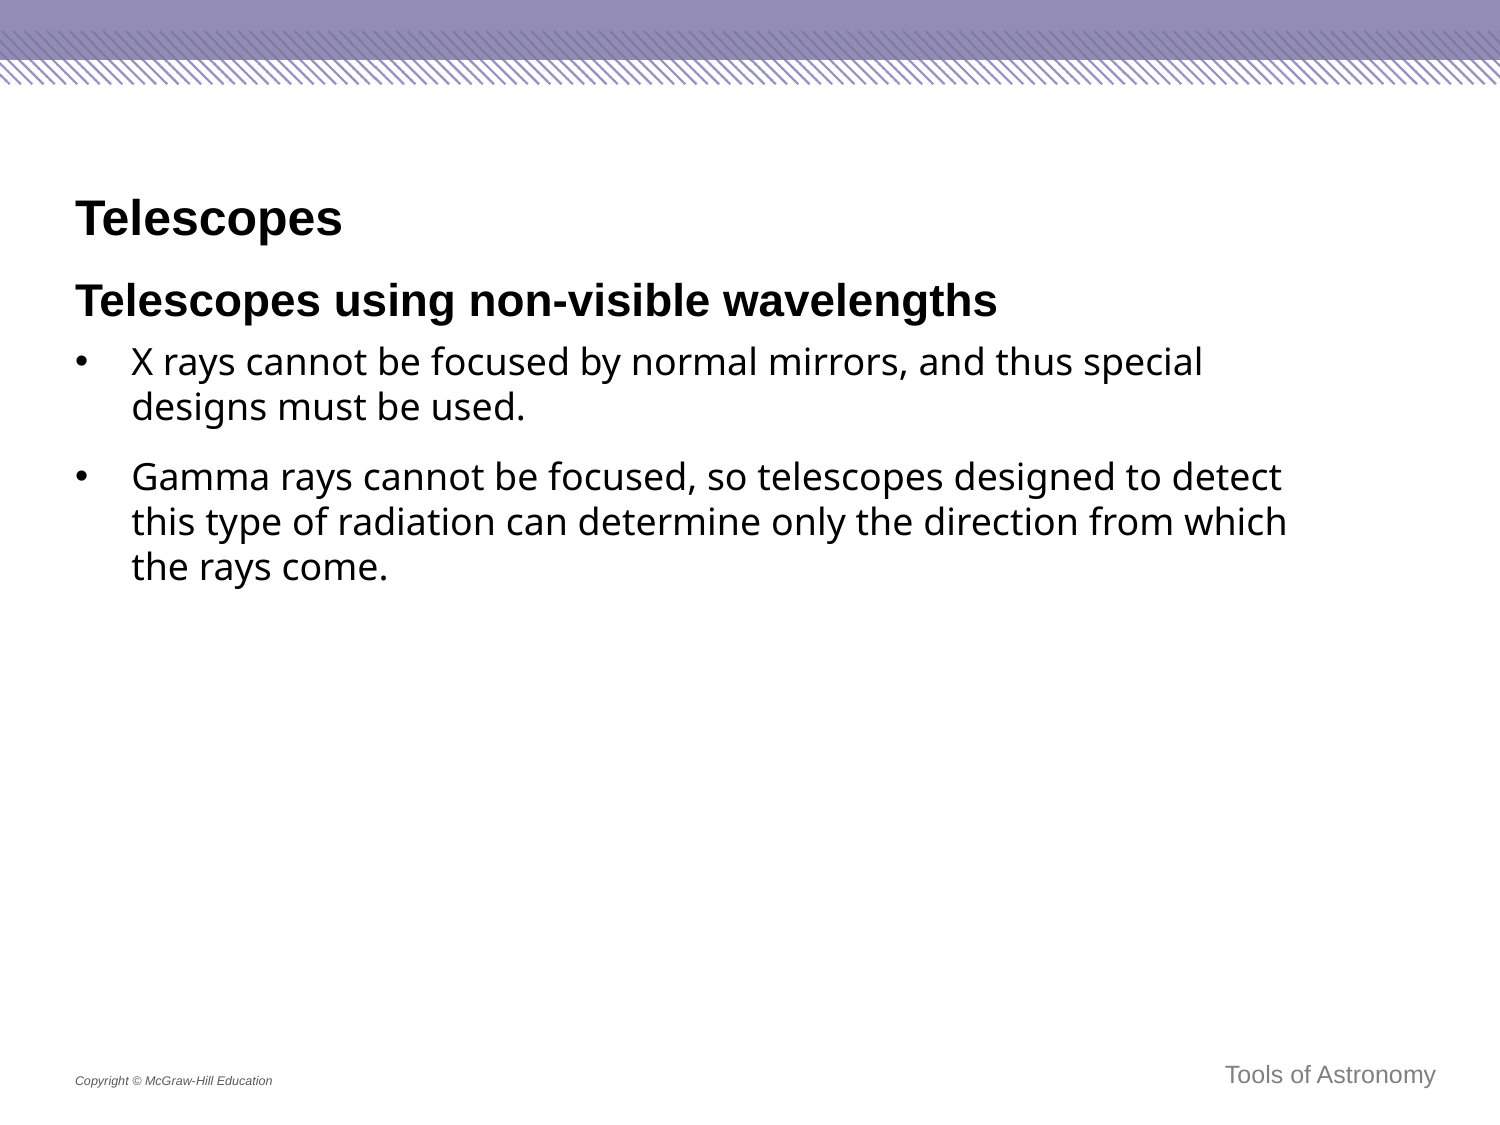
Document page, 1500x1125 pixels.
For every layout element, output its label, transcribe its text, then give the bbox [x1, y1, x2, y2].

text_box Telescopes Telescopes using non-visible wavelengths X rays cannot be focused by normal mirrors, and thus special designs must be used. Gamma rays cannot be focused, so telescopes designed to detect this type of radiation can determine only the direction from which the rays come. [75, 185, 1356, 719]
text_box Copyright © McGraw-Hill Education [74, 1043, 284, 1089]
text_box Tools of Astronomy [284, 1043, 1437, 1089]
picture [0, 0, 1500, 86]
